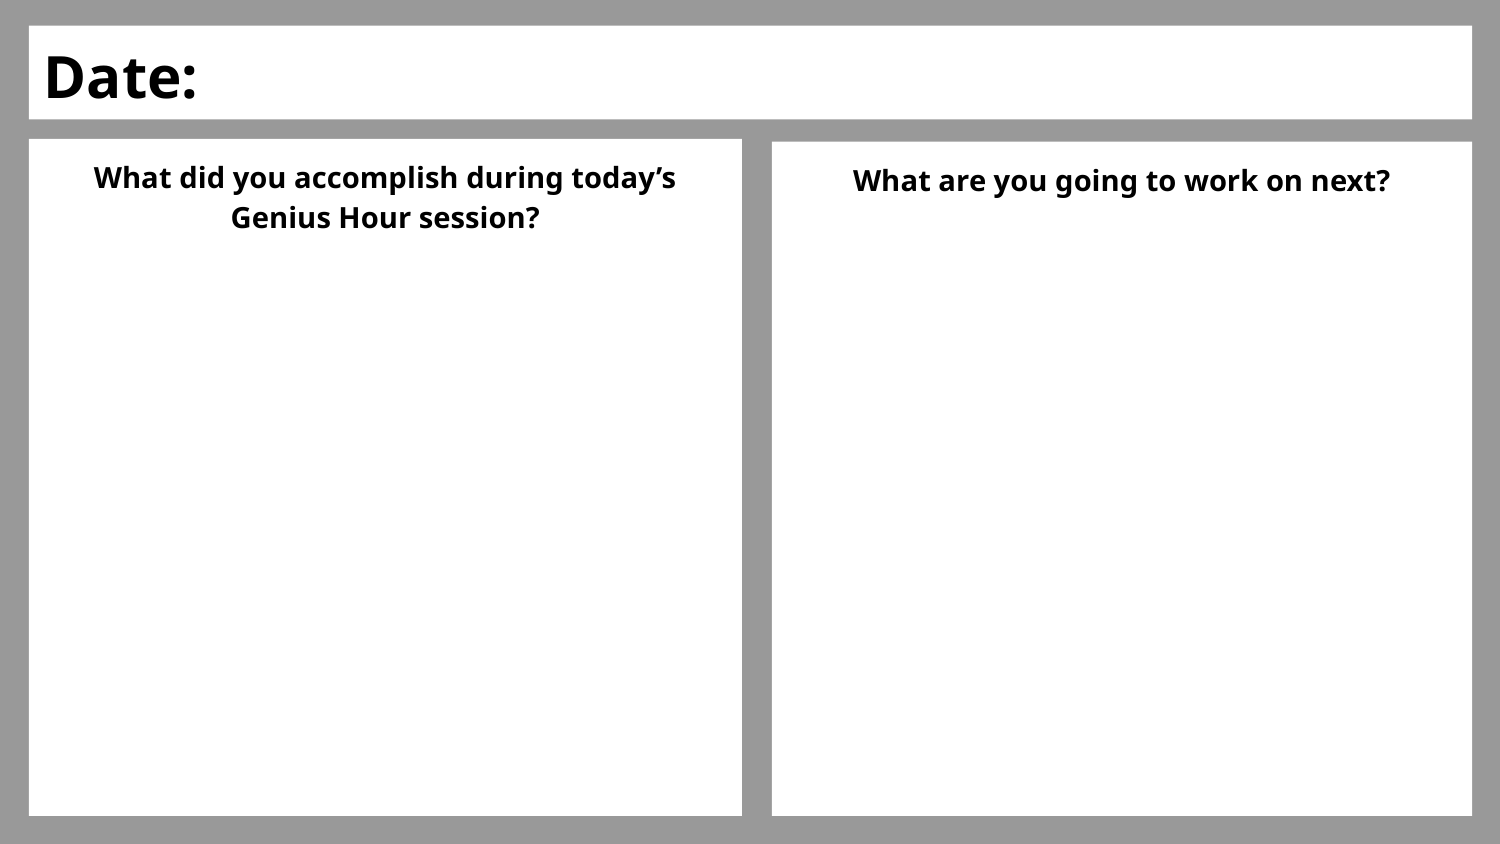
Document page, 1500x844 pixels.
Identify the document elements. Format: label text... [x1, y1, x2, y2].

list What are you going to work on next? [771, 141, 1473, 816]
list What did you accomplish during today’s Genius Hour session? [28, 138, 742, 816]
title Date: [28, 25, 1473, 120]
